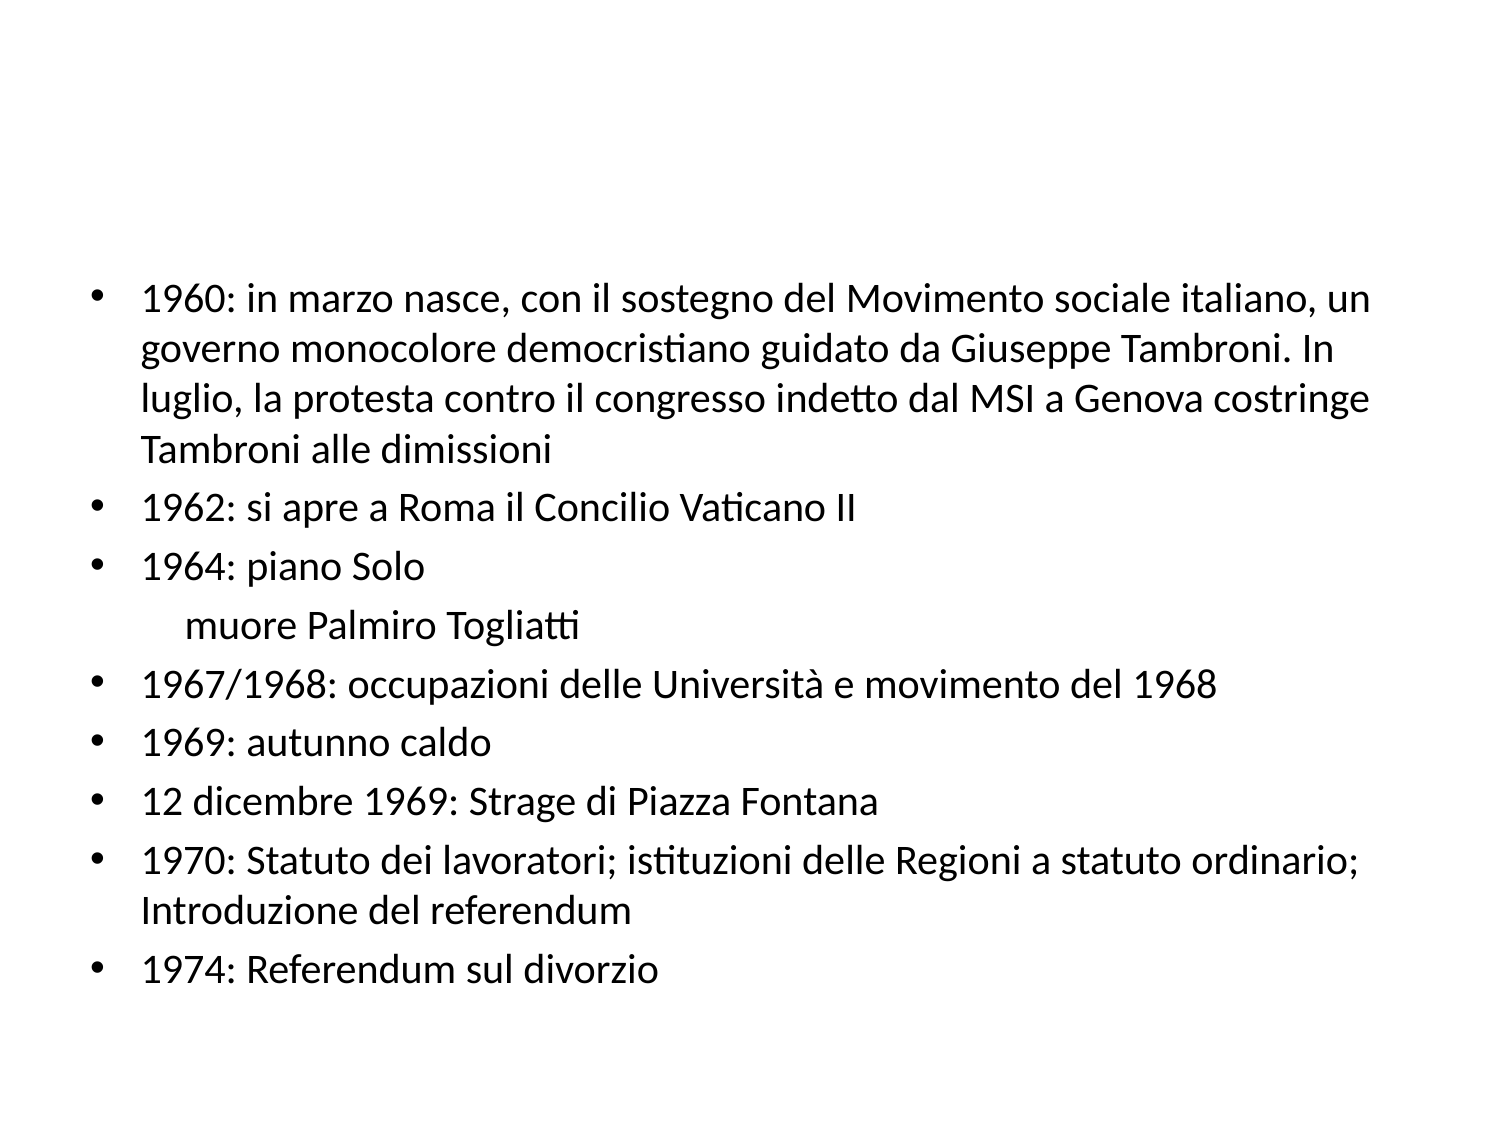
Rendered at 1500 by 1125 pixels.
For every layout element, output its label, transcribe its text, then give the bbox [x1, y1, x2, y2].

list 1960: in marzo nasce, con il sostegno del Movimento sociale italiano, un governo monocolore democristiano guidato da Giuseppe Tambroni. In luglio, la protesta contro il congresso indetto dal MSI a Genova costringe Tambroni alle dimissioni 1962: si apre a Roma il Concilio Vaticano II 1964: piano Solo muore Palmiro Togliatti 1967/1968: occupazioni delle Università e movimento del 1968 1969: autunno caldo 12 dicembre 1969: Strage di Piazza Fontana 1970: Statuto dei lavoratori; istituzioni delle Regioni a statuto ordinario; Introduzione del referendum 1974: Referendum sul divorzio [75, 262, 1425, 1005]
